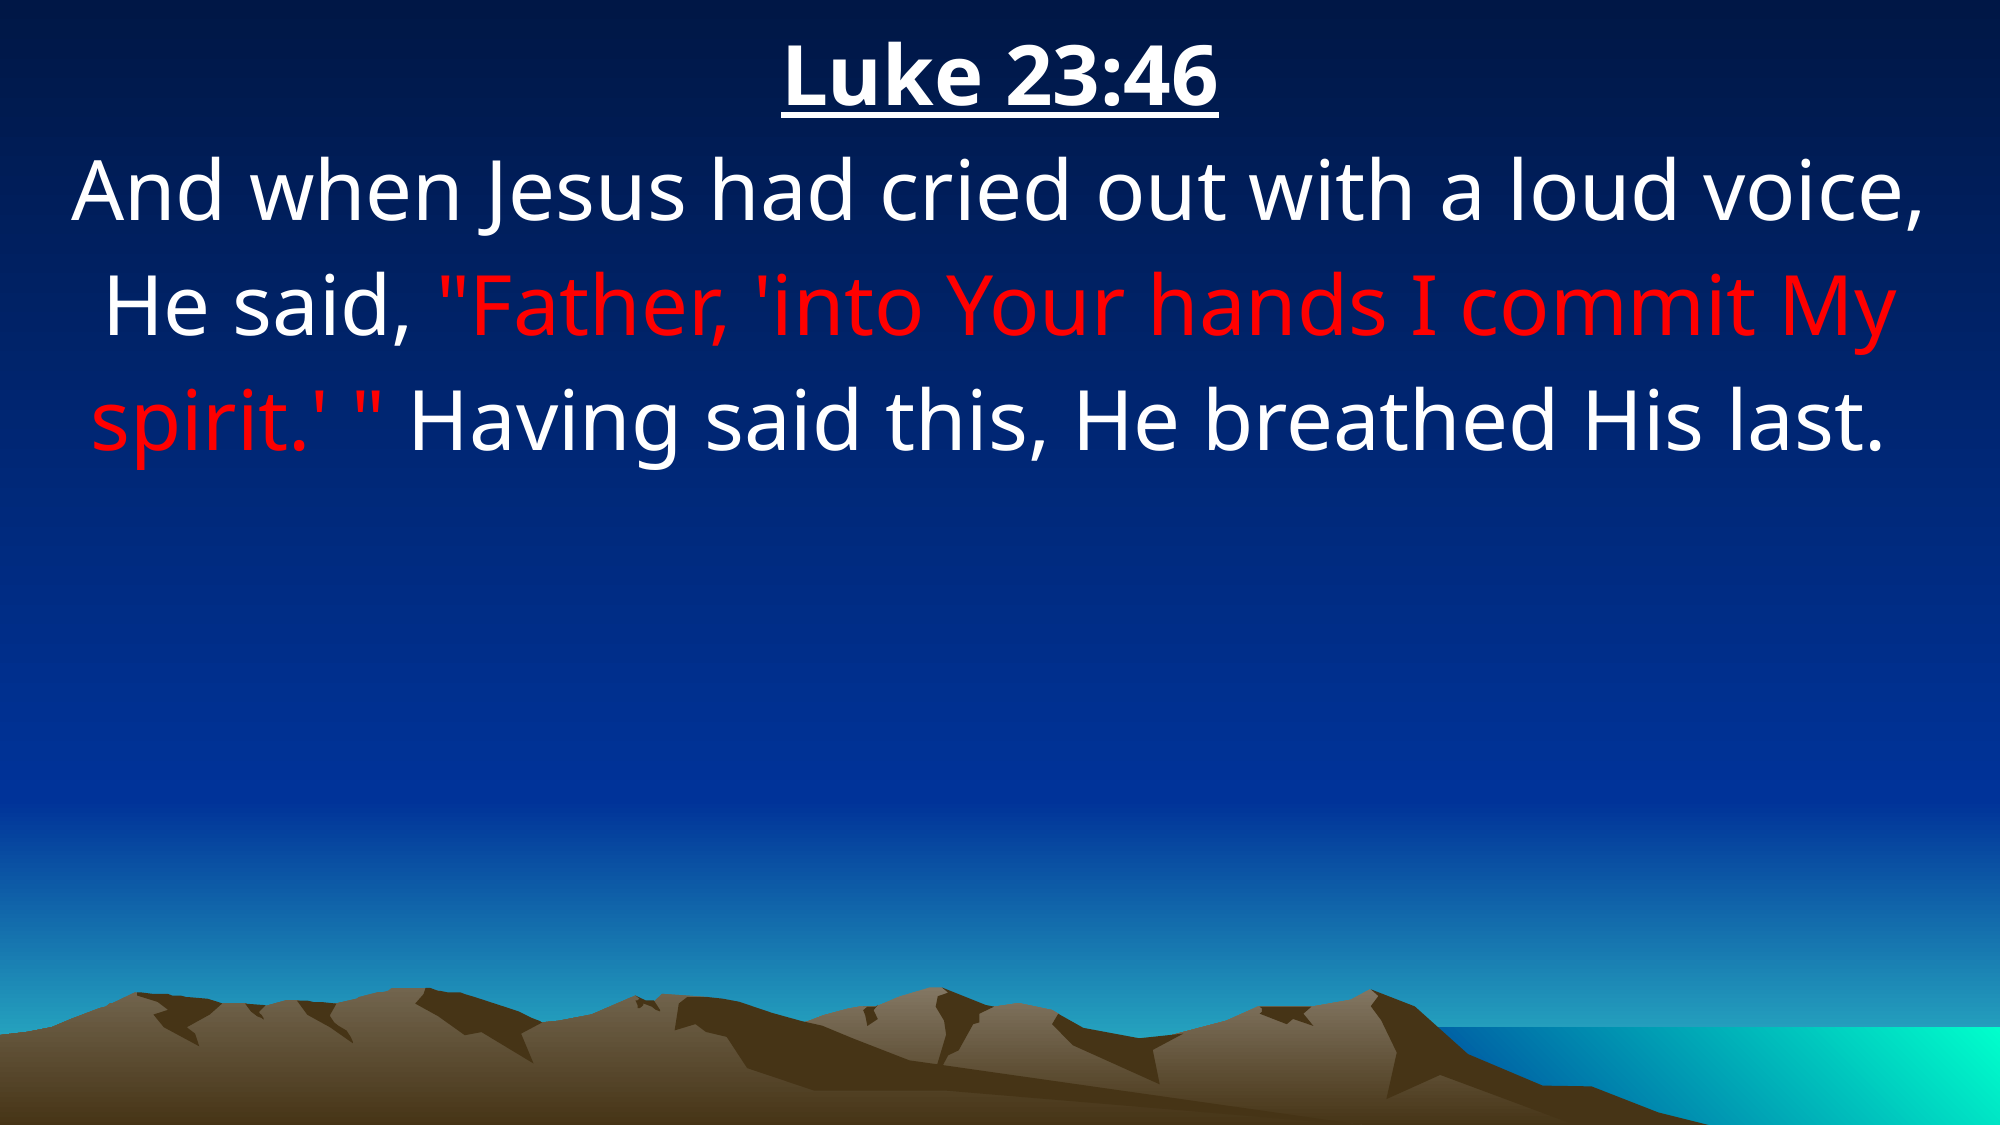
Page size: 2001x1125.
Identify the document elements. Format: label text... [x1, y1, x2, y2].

text_box Luke 23:46 And when Jesus had cried out with a loud voice, He said, "Father, 'into Your hands I commit My spirit.' " Having said this, He breathed His last. [0, 0, 2000, 825]
